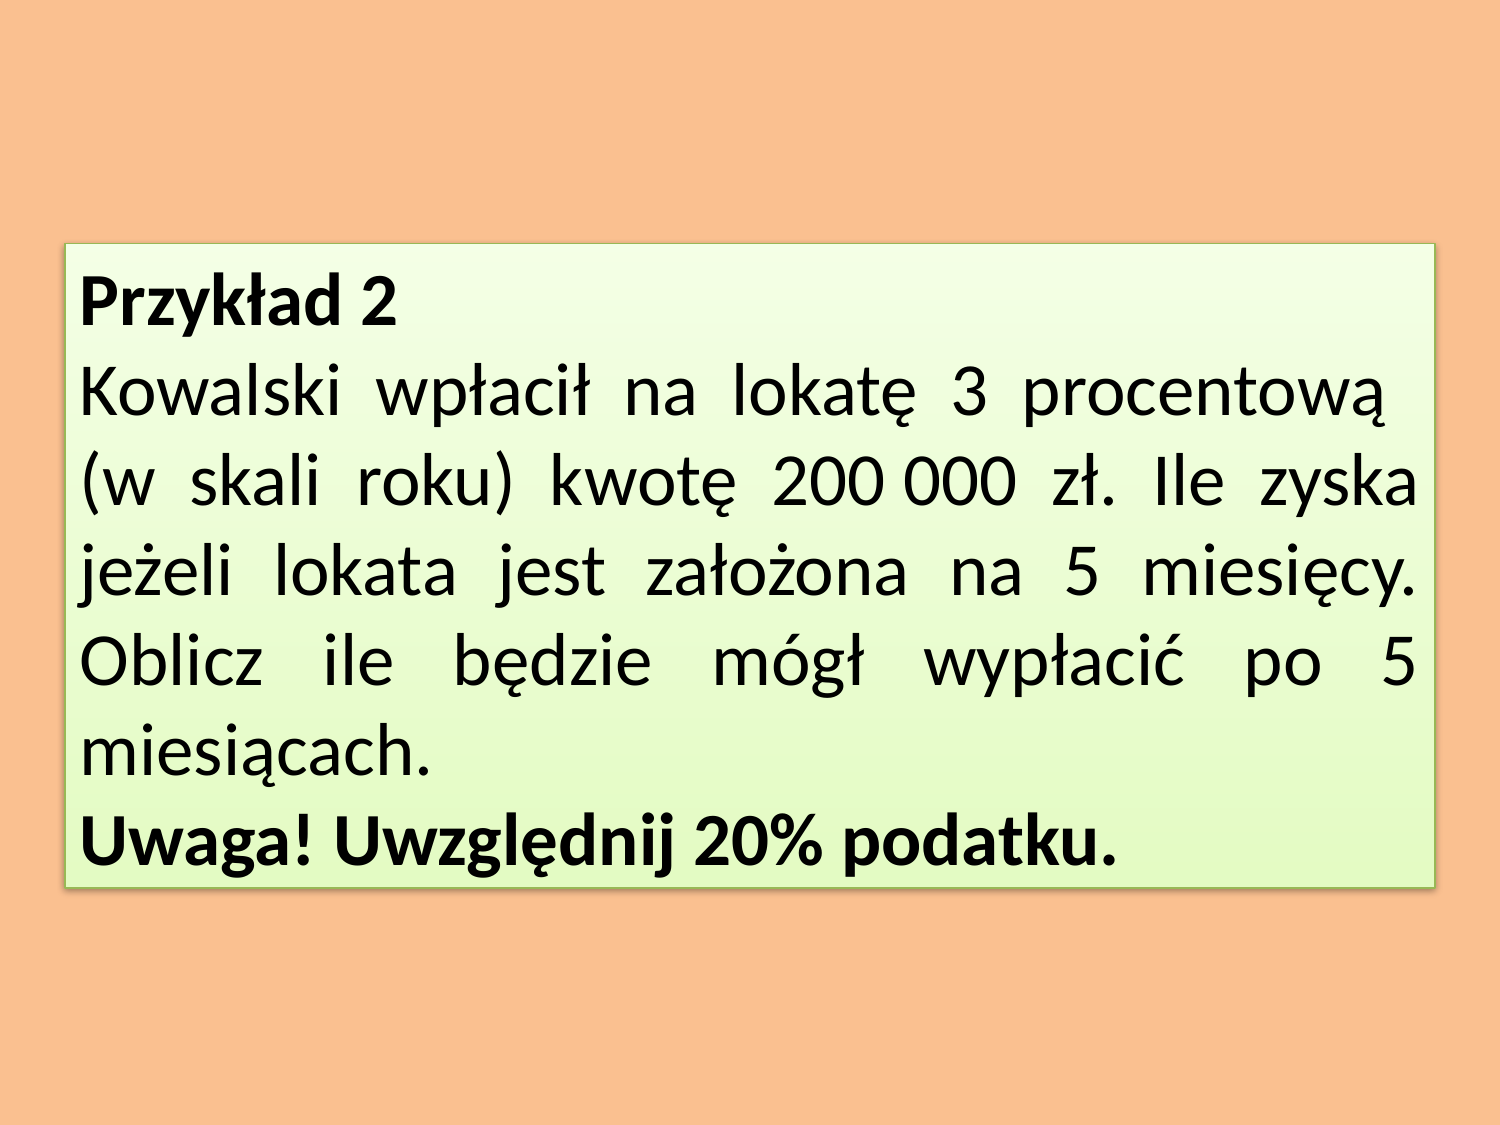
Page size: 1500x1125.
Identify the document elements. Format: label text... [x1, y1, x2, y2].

text_box Przykład 2 Kowalski wpłacił na lokatę 3 procentową (w skali roku) kwotę 200 000 zł. Ile zyska jeżeli lokata jest założona na 5 miesięcy. Oblicz ile będzie mógł wypłacić po 5 miesiącach. Uwaga! Uwzględnij 20% podatku. [64, 243, 1436, 889]
